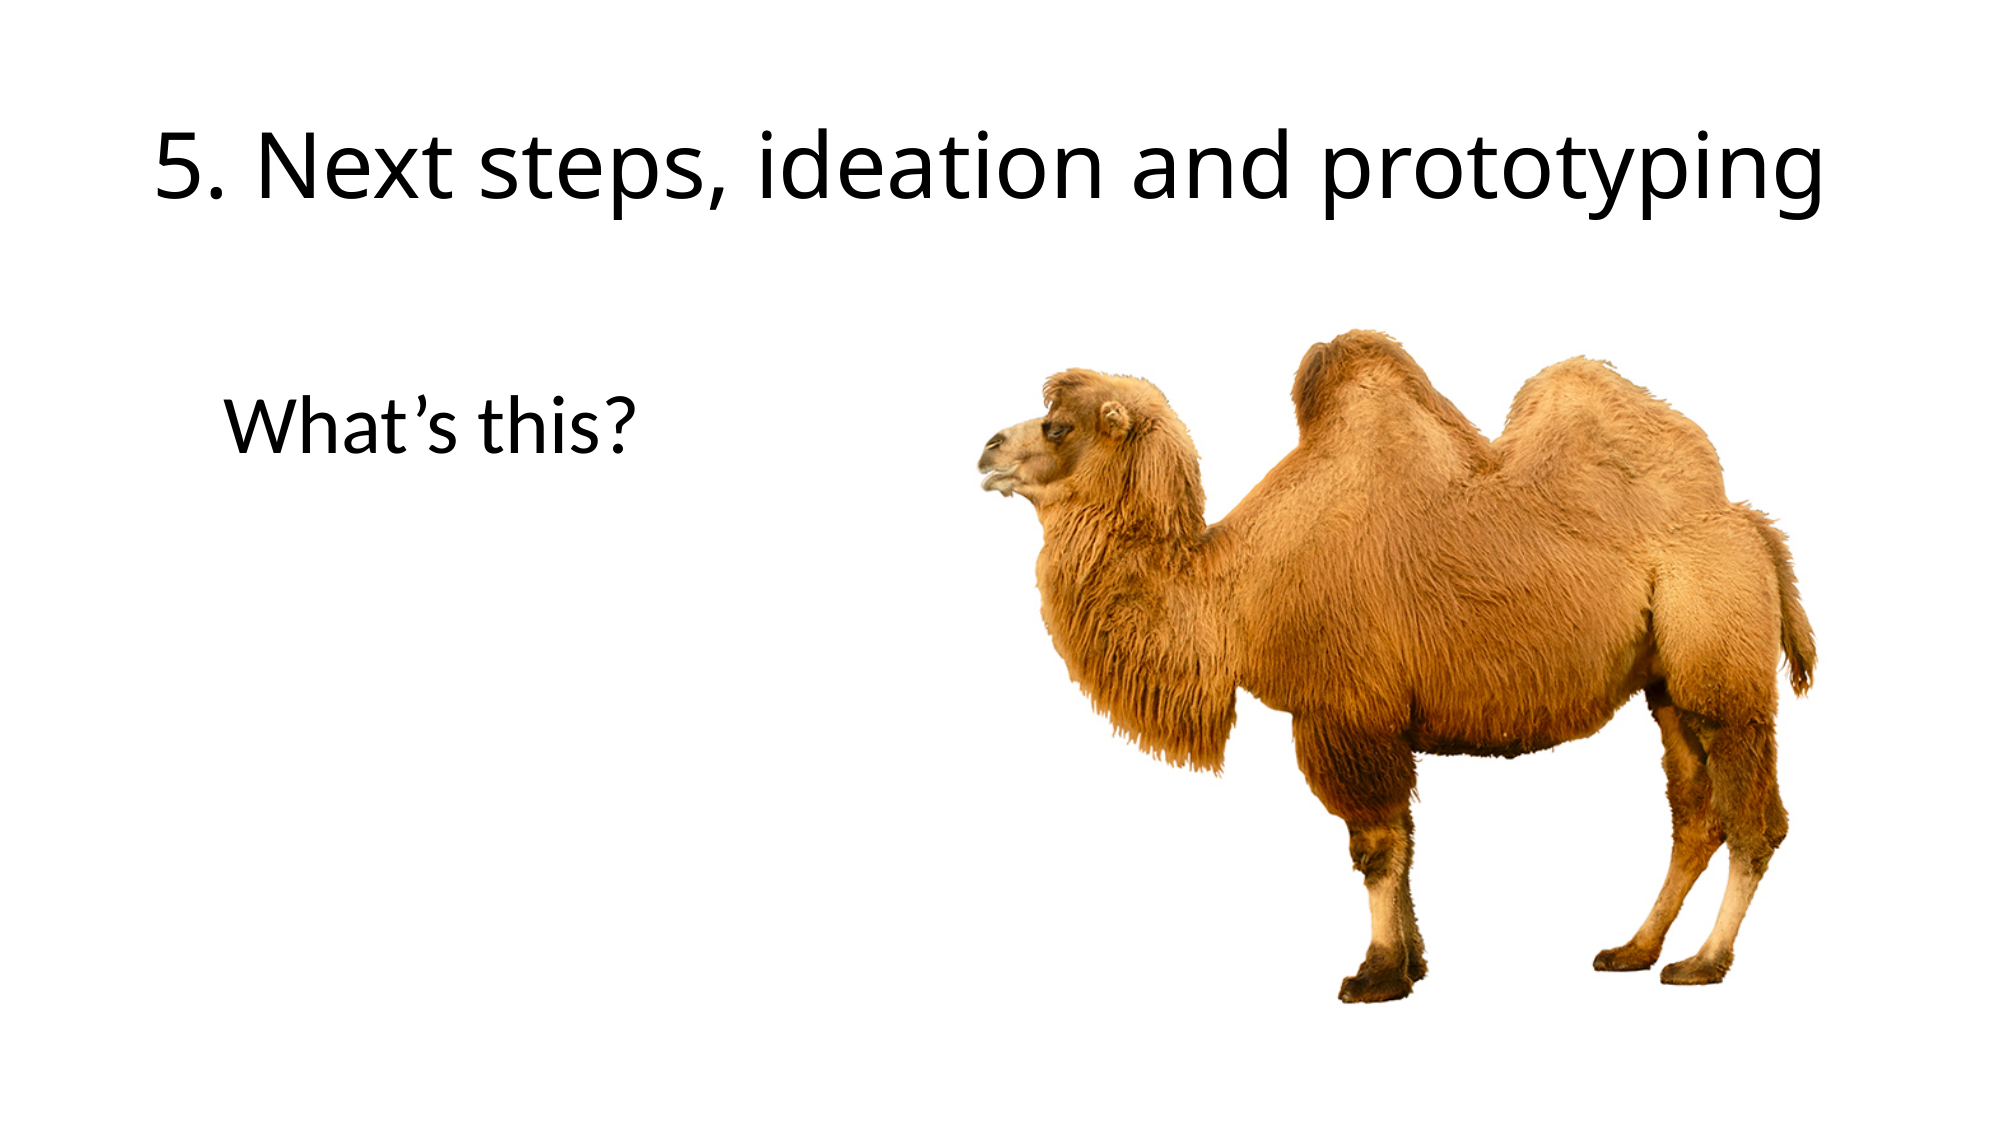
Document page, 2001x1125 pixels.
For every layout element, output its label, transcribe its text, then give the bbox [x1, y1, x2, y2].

title 5. Next steps, ideation and prototyping [137, 59, 1863, 278]
text_box What’s this? [209, 362, 717, 478]
picture [717, 277, 1863, 1009]
